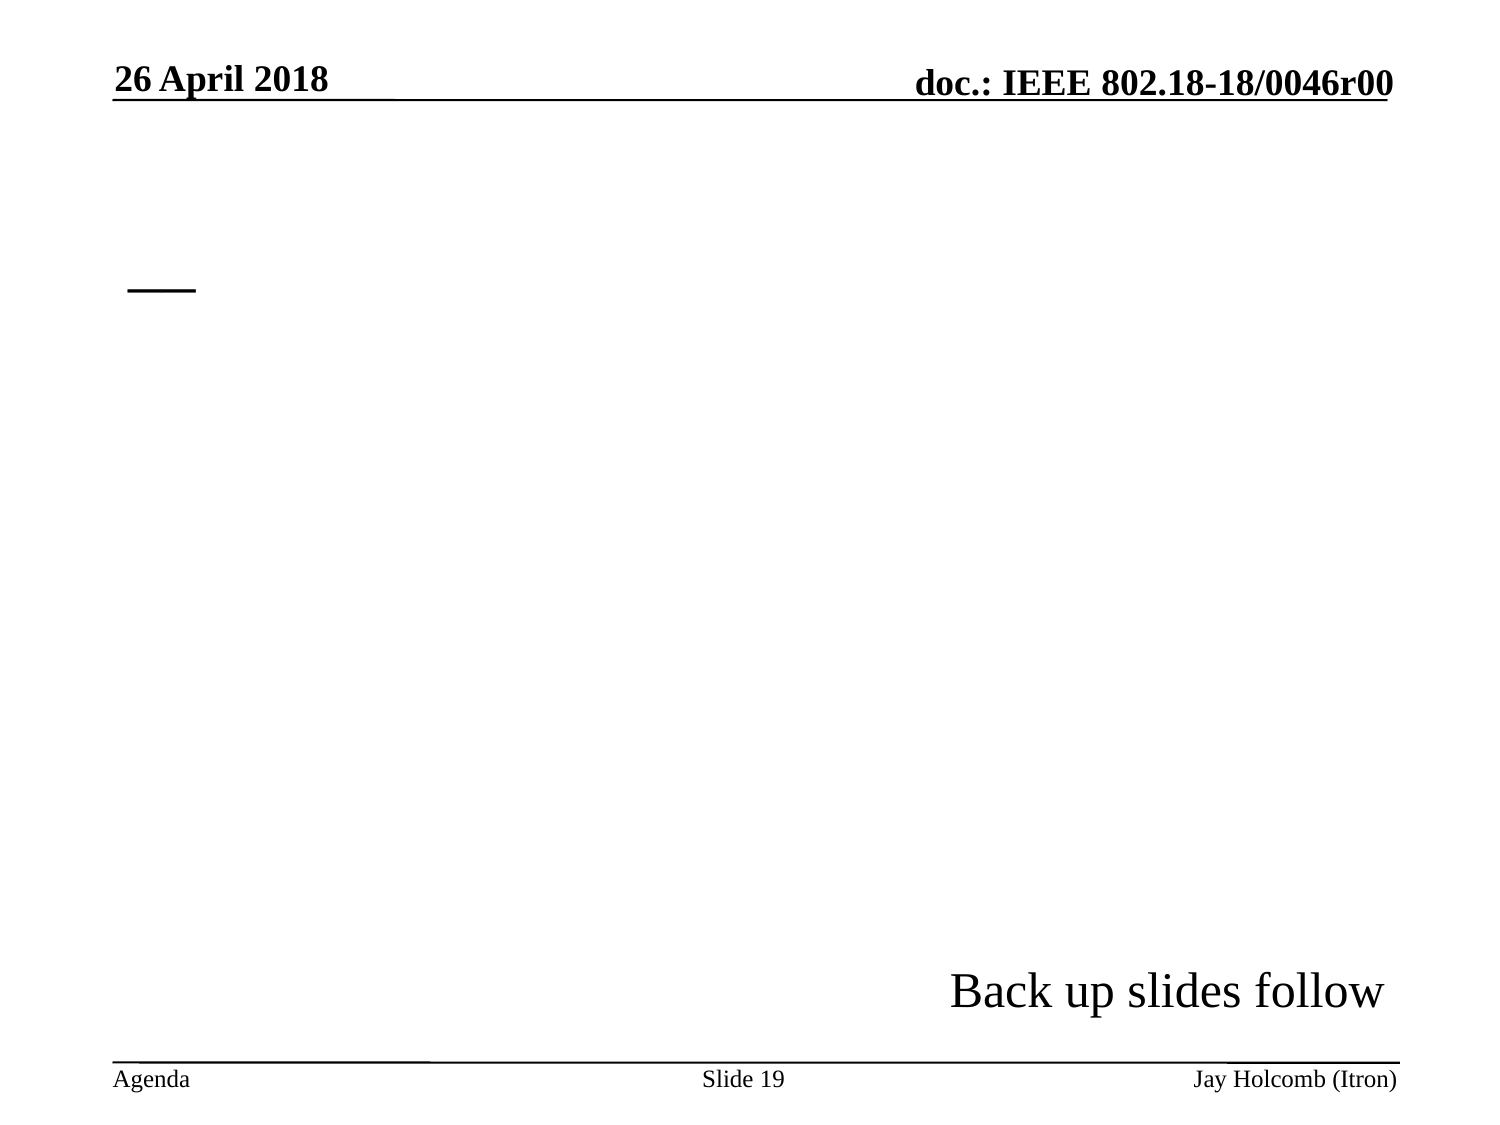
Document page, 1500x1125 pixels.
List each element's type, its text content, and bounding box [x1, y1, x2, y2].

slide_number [114, 54, 423, 100]
text_box Back up slides follow [737, 949, 1400, 1025]
slide_number Slide 19 [687, 1061, 800, 1123]
text_box __ [114, 210, 777, 305]
footer Jay Holcomb (Itron) [874, 1061, 1398, 1093]
